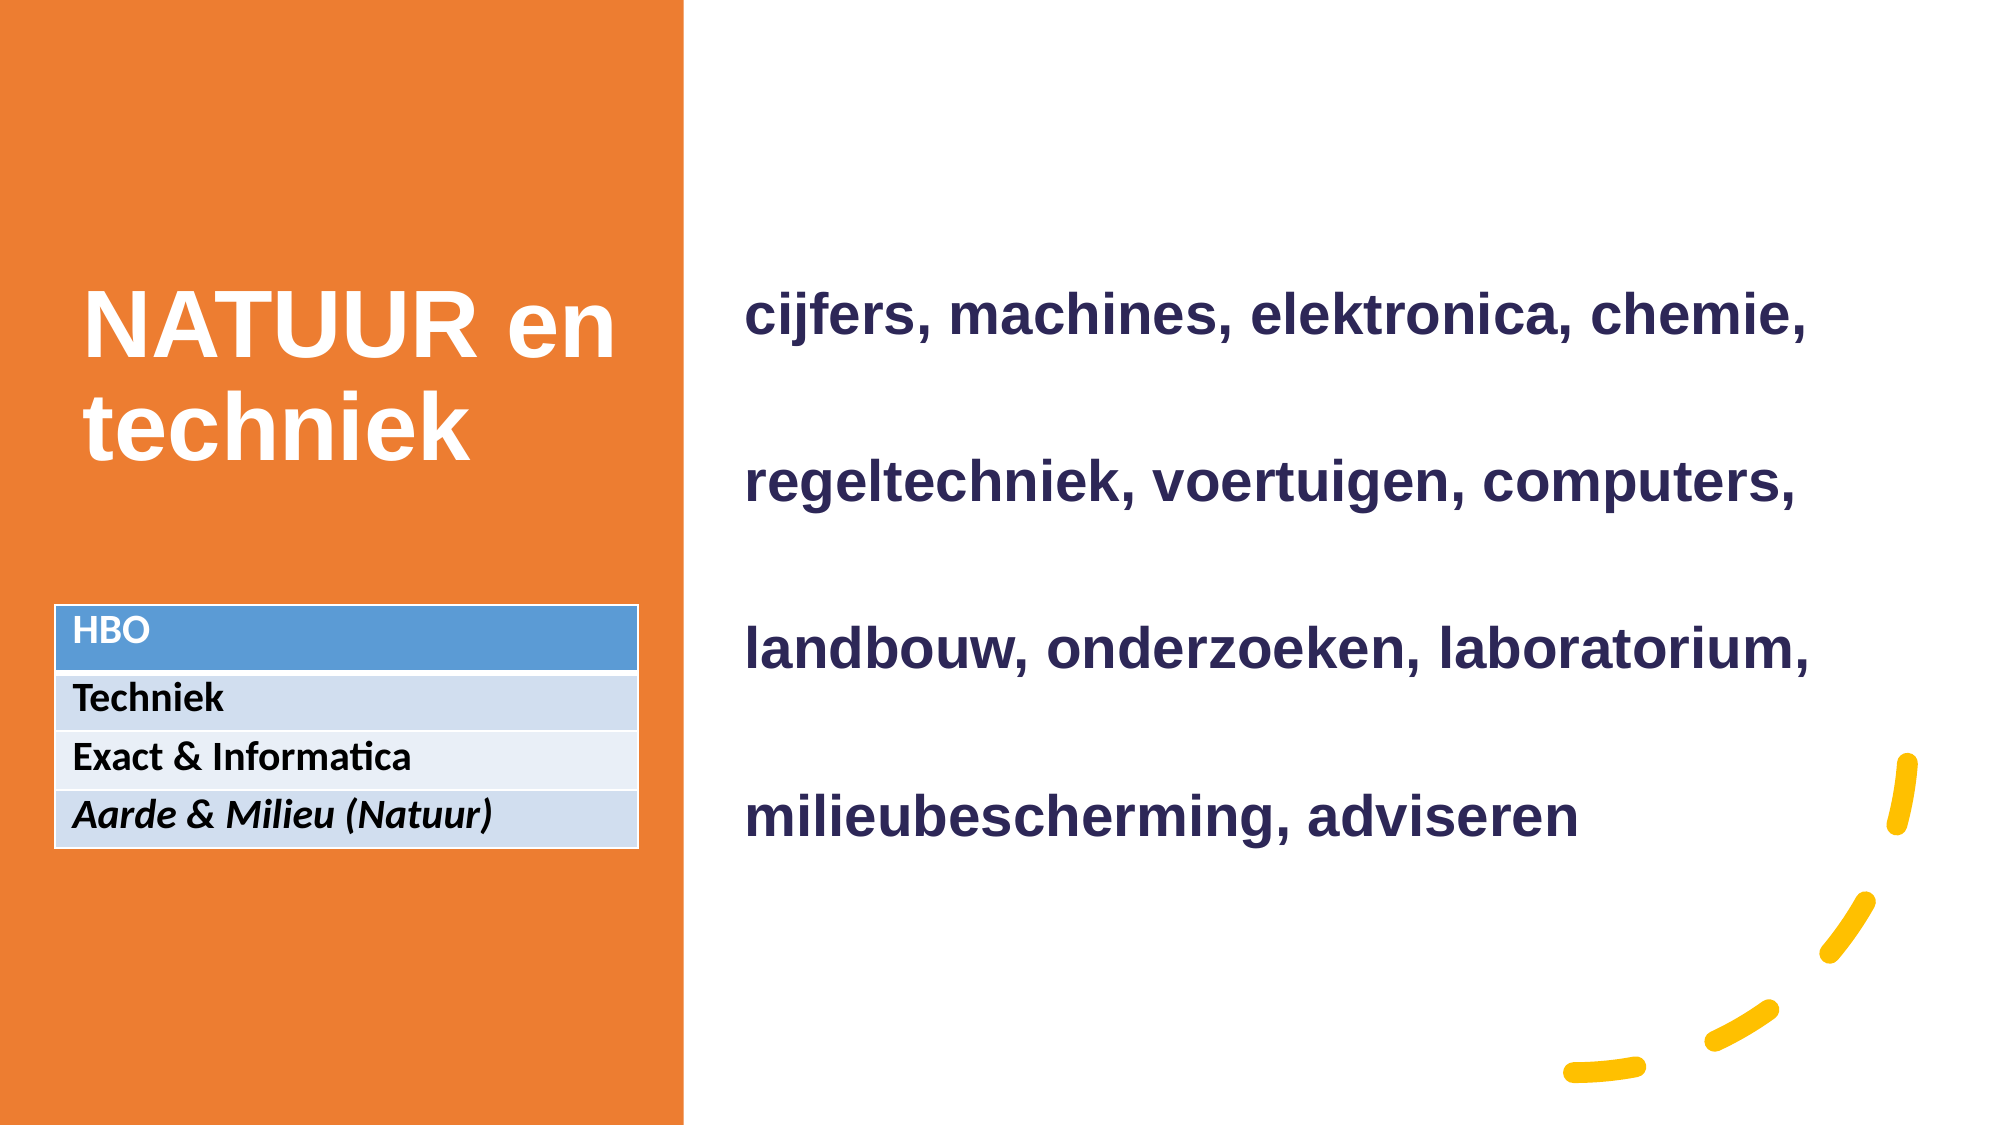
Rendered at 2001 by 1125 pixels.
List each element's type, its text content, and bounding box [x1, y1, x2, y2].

title NATUUR en techniek [67, 145, 660, 611]
table_cell Aarde & Milieu (Natuur) [56, 791, 637, 847]
table_cell Techniek [56, 676, 637, 730]
list cijfers, machines, elektronica, chemie, regeltechniek, voertuigen, computers, landbouw, onderzoeken, laboratorium, milieubescherming, adviseren [729, 97, 1863, 1036]
text_box [1572, 1036, 1727, 1074]
text_box [0, 0, 685, 1125]
table_header HBO [56, 606, 637, 670]
text_box [1863, 737, 1909, 907]
table_cell Exact & Informatica [56, 732, 637, 789]
text_box [685, 0, 2000, 1125]
